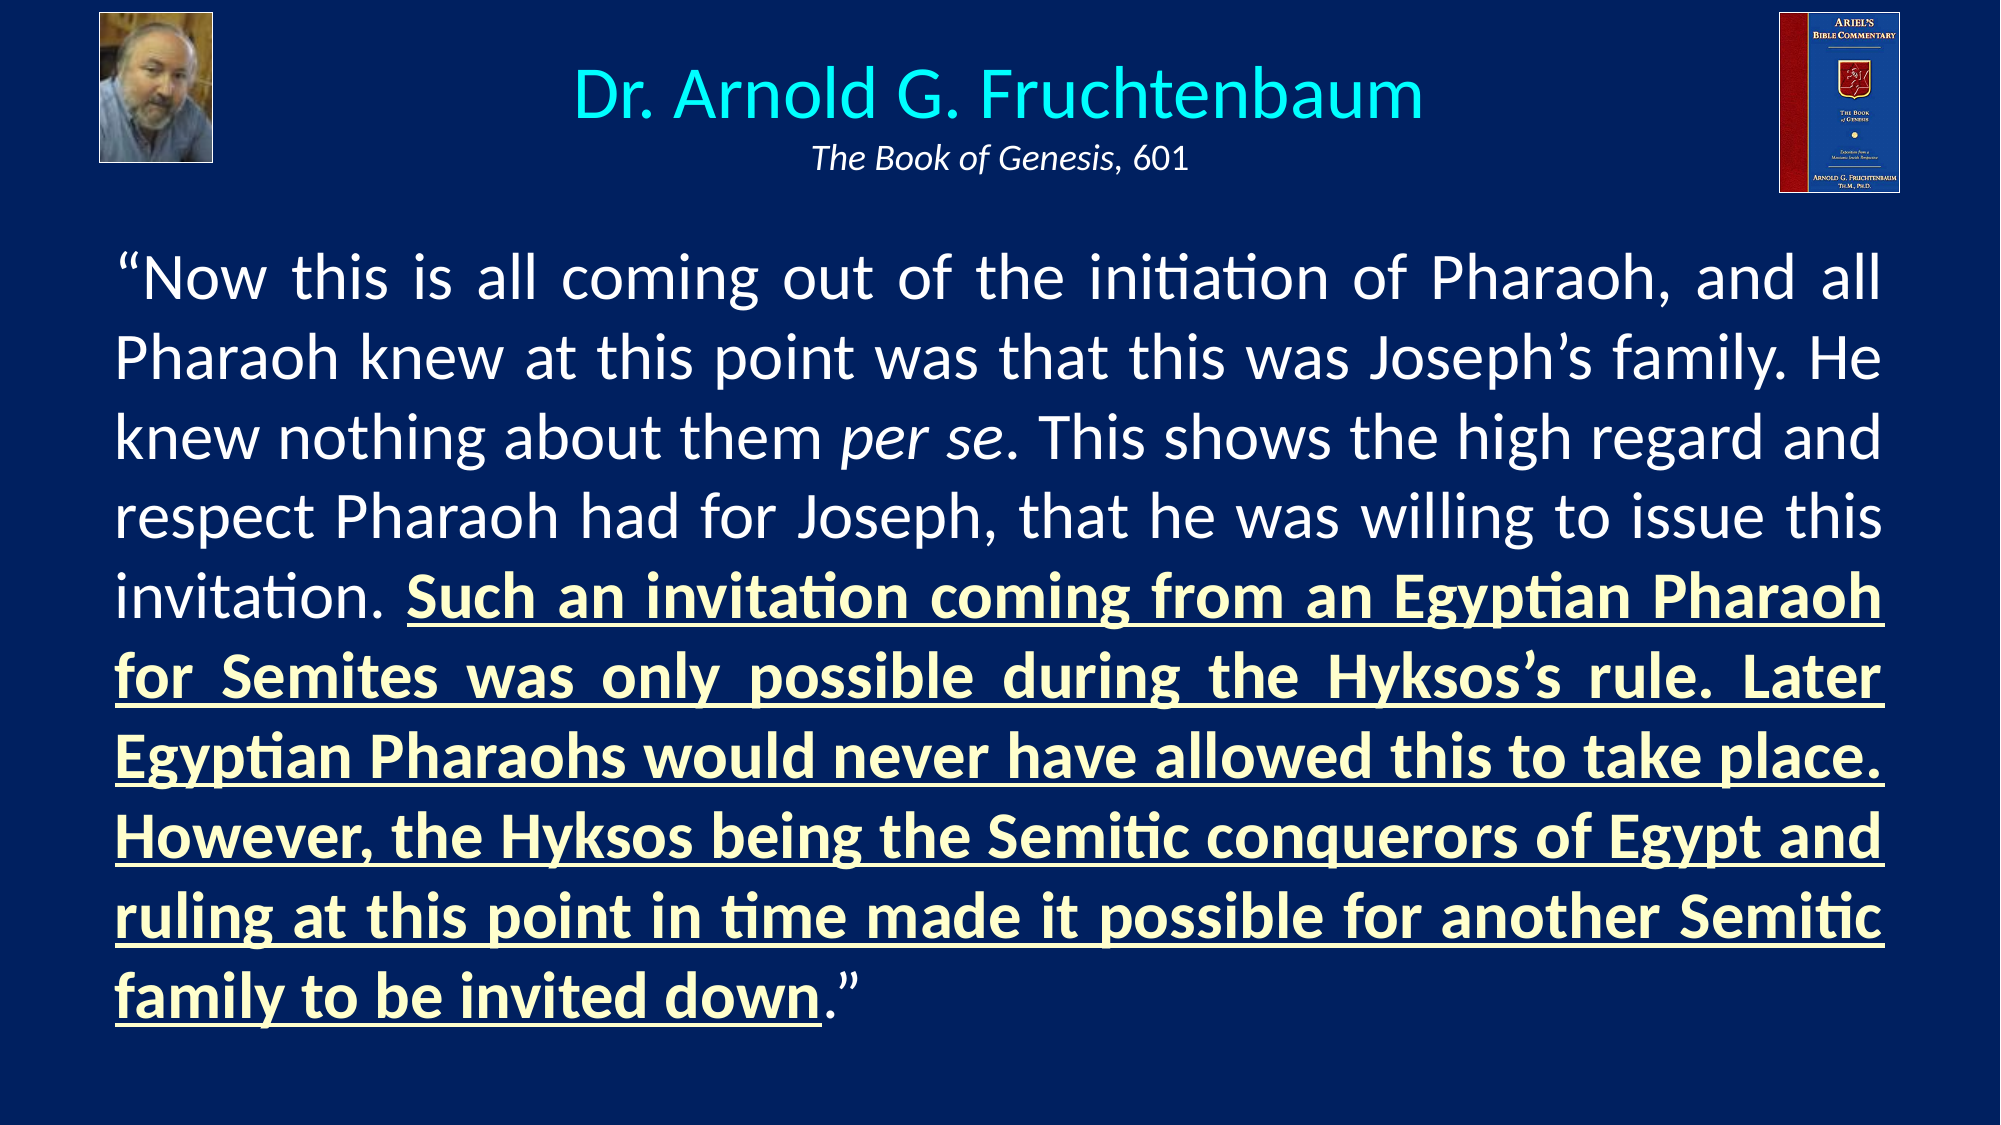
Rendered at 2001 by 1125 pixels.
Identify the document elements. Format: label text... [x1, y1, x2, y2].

text_box Dr. Arnold G. Fruchtenbaum The Book of Genesis, 601 [554, 35, 1446, 186]
picture [99, 12, 213, 163]
list “Now this is all coming out of the initiation of Pharaoh, and all Pharaoh knew at this point was that this was Joseph’s family. He knew nothing about them per se. This shows the high regard and respect Pharaoh had for Joseph, that he was willing to issue this invitation. Such an invitation coming from an Egyptian Pharaoh for Semites was only possible during the Hyksos’s rule. Later Egyptian Pharaohs would never have allowed this to take place. However, the Hyksos being the Semitic conquerors of Egypt and ruling at this point in time made it possible for another Semitic family to be invited down.” [99, 224, 1901, 983]
picture [1779, 12, 1901, 193]
